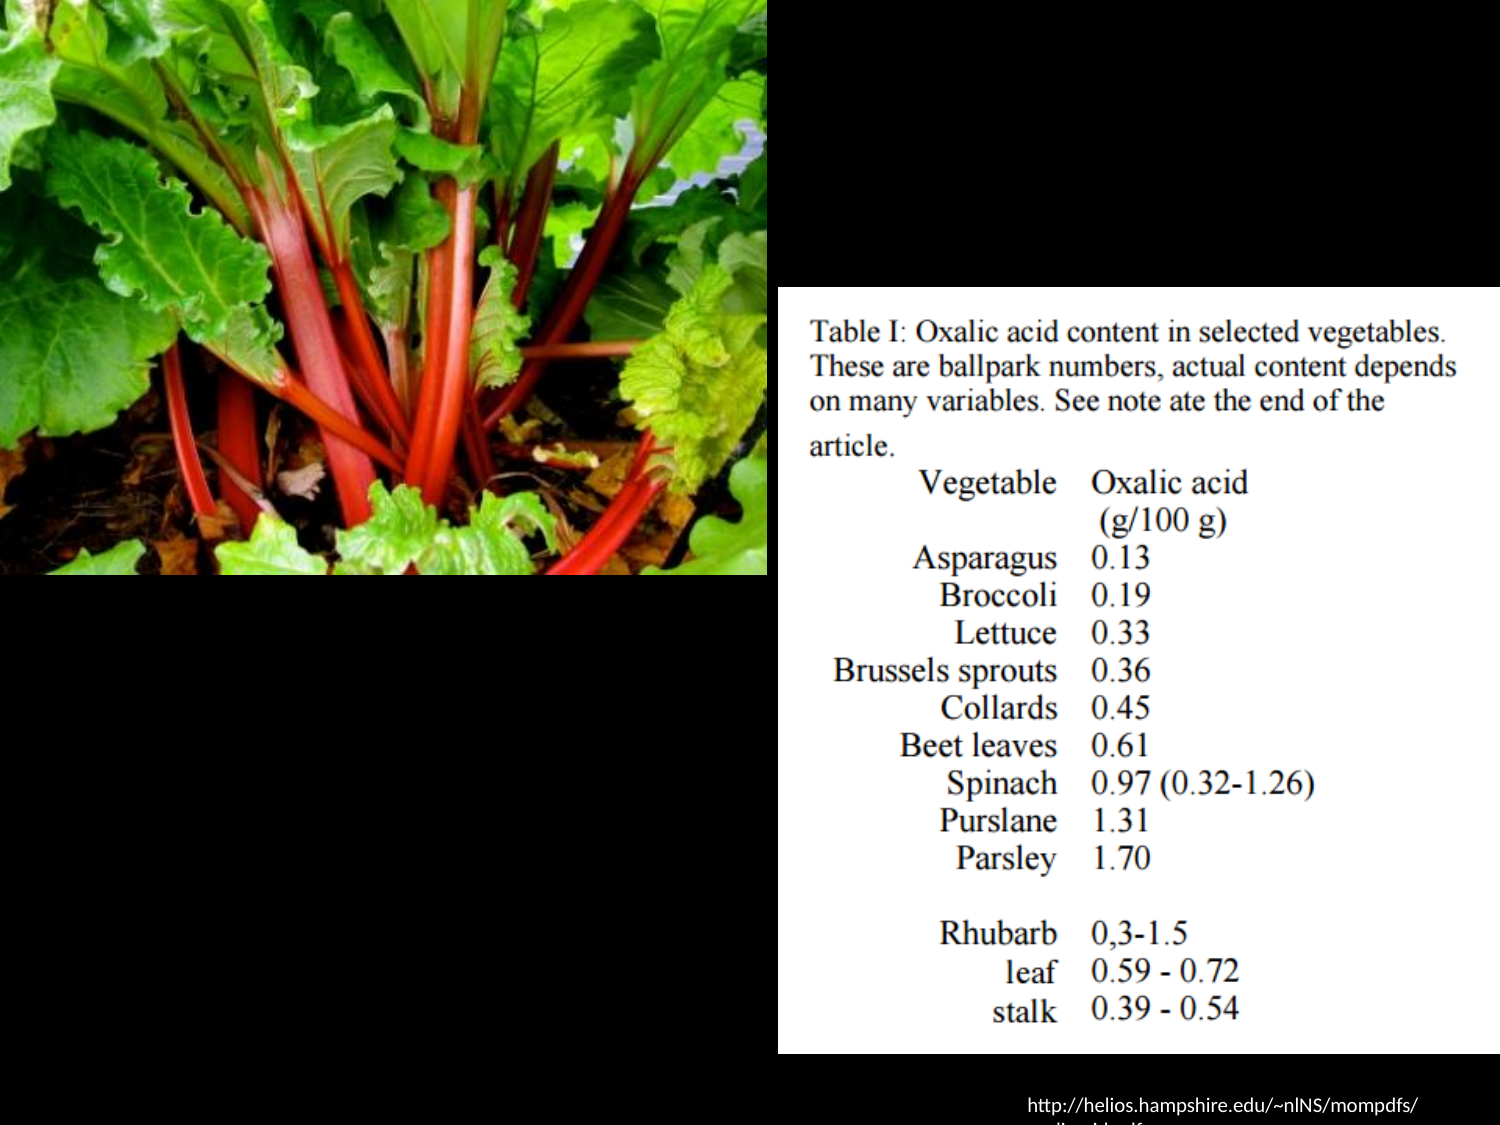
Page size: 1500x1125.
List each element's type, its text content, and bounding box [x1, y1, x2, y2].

picture [777, 287, 1500, 1054]
text_box http://helios.hampshire.edu/~nlNS/mompdfs/oxalicacid.pdf [1012, 1084, 1500, 1125]
picture [0, 0, 767, 576]
